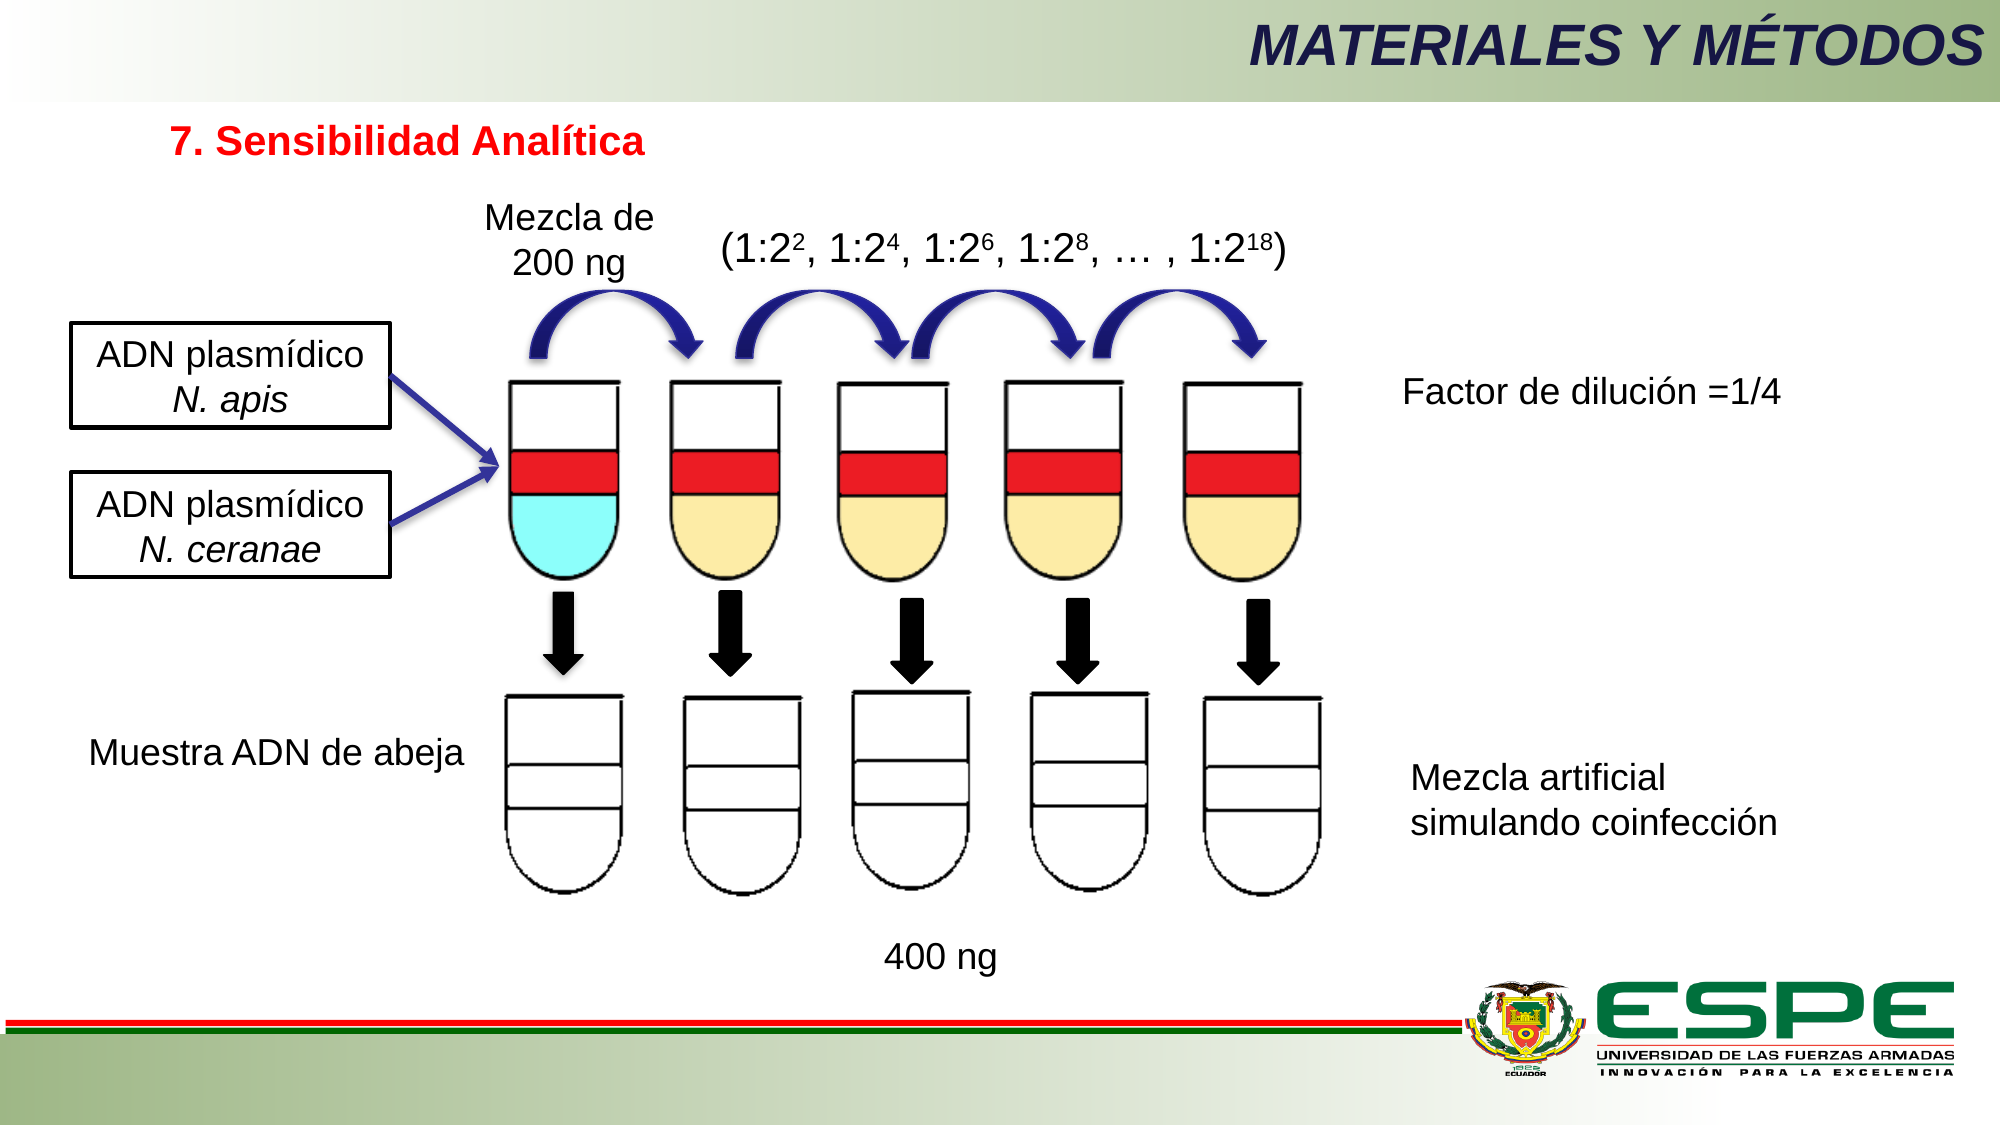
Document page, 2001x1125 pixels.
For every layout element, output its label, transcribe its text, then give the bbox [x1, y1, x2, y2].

text_box 400 ng [823, 924, 1059, 984]
text_box Mezcla de 200 ng [445, 185, 693, 291]
title MATERIALES Y MÉTODOS [200, 0, 2000, 101]
picture [1465, 981, 1954, 1076]
text_box Factor de dilución =1/4 [1387, 359, 1798, 420]
text_box (1:22, 1:24, 1:26, 1:28, … , 1:218) [705, 213, 1344, 279]
text_box Mezcla artificial simulando coinfección [1395, 746, 1798, 851]
text_box ADN plasmídico N. apis [69, 321, 392, 430]
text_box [499, 289, 1310, 628]
text_box Muestra ADN de abeja [73, 720, 480, 781]
picture [1184, 621, 1345, 944]
text_box 7. Sensibilidad Analítica [52, 106, 762, 171]
picture [485, 618, 810, 942]
picture [832, 615, 1157, 938]
text_box ADN plasmídico N. ceranae [69, 470, 392, 579]
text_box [389, 375, 500, 465]
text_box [389, 466, 500, 526]
